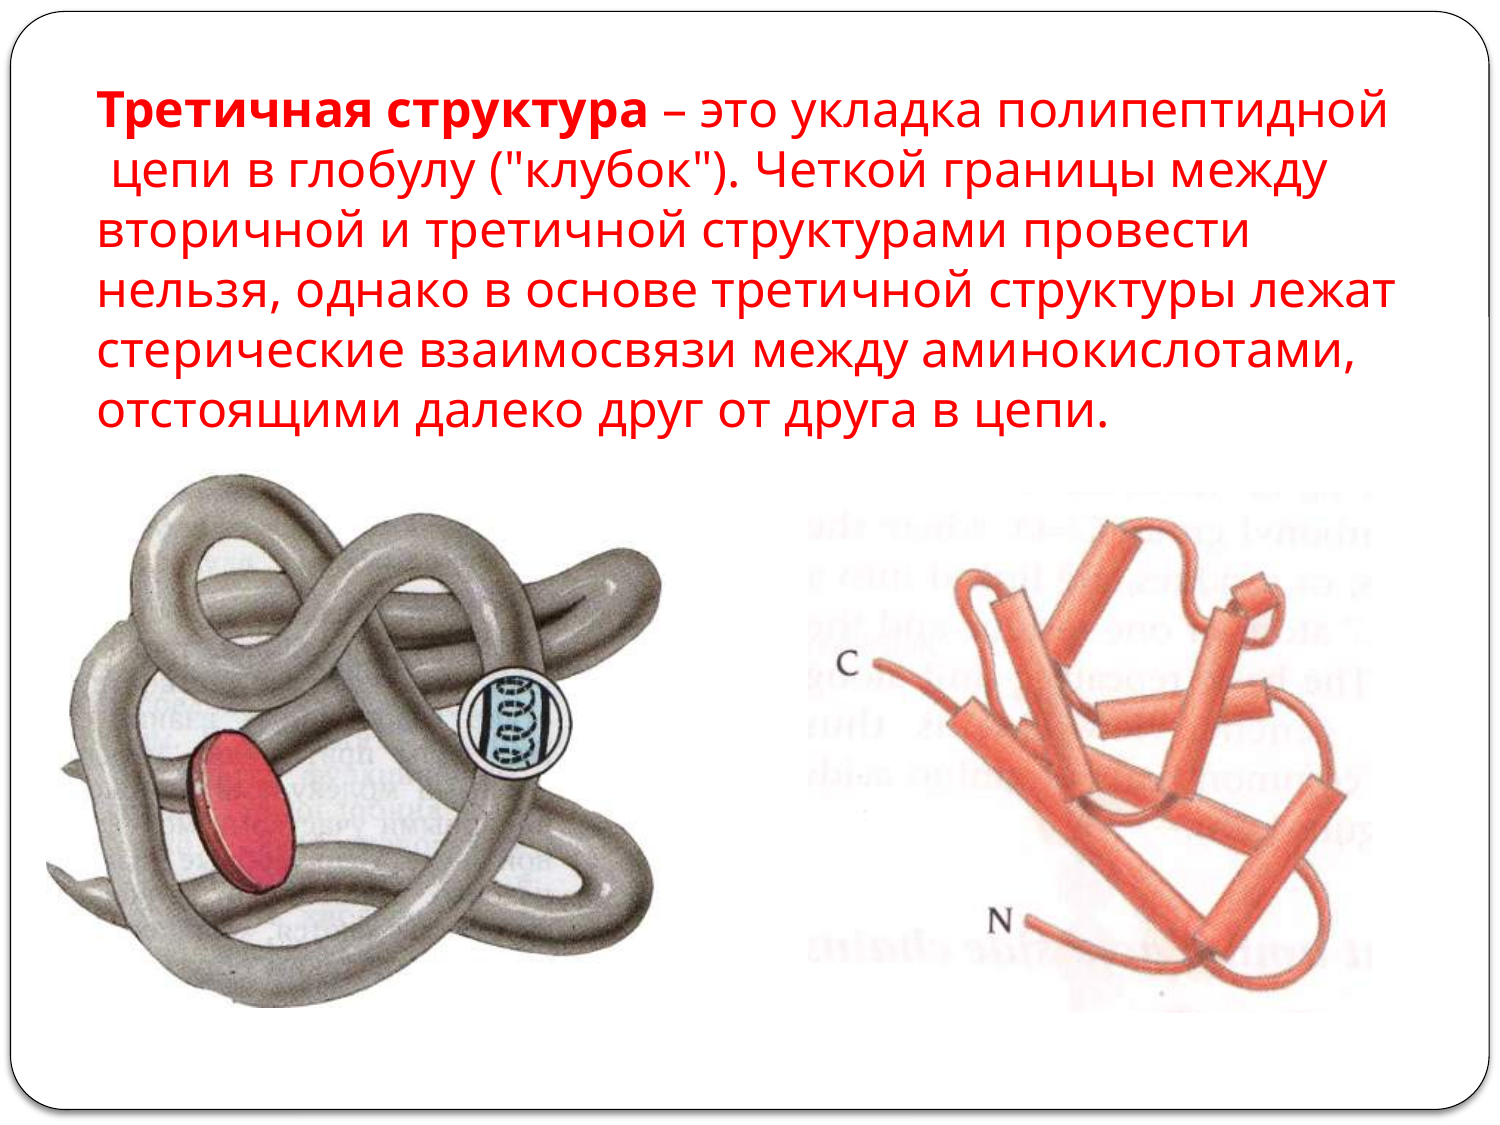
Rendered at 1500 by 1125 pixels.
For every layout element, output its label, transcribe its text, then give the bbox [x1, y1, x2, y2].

picture [46, 468, 666, 1008]
text_box Третичная структура – это укладка полипептидной цепи в глобулу ("клубок"). Четкой границы между вторичной и третичной структурами провести нельзя, однако в основе третичной структуры лежат стерические взаимосвязи между аминокислотами, отстоящими далеко друг от друга в цепи. [81, 70, 1430, 446]
picture [808, 491, 1372, 1014]
